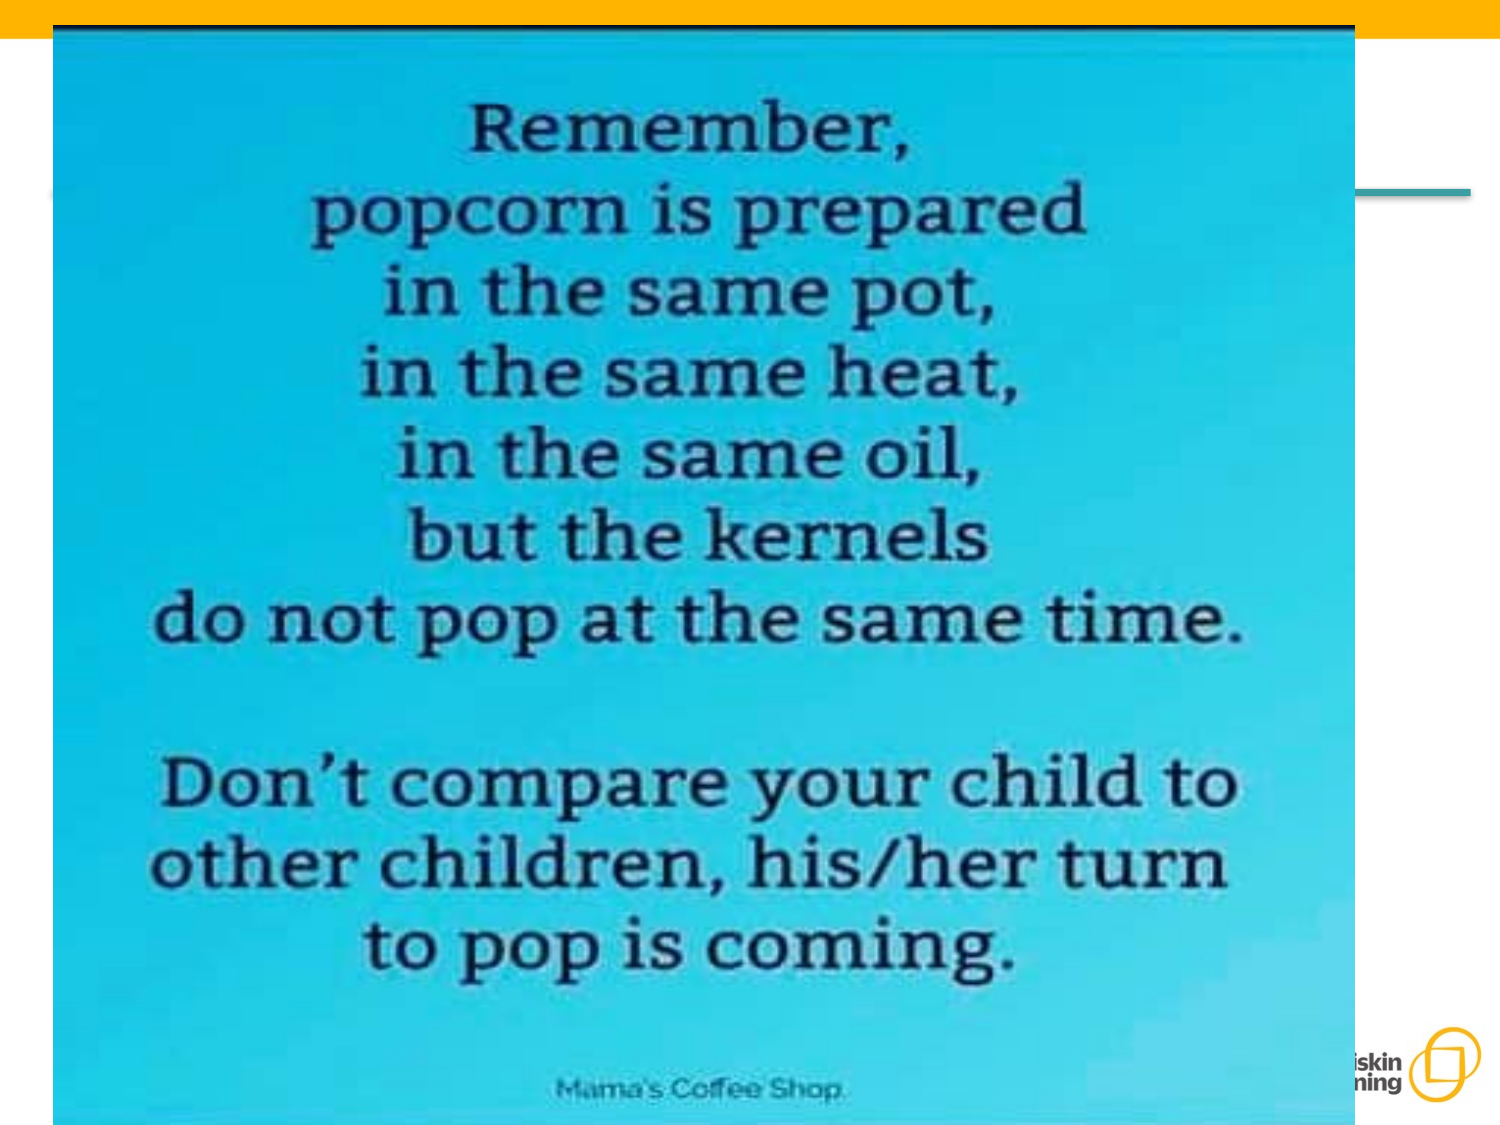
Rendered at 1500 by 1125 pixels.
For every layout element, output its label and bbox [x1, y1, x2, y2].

picture [0, 0, 1500, 1125]
list [52, 25, 1355, 1125]
